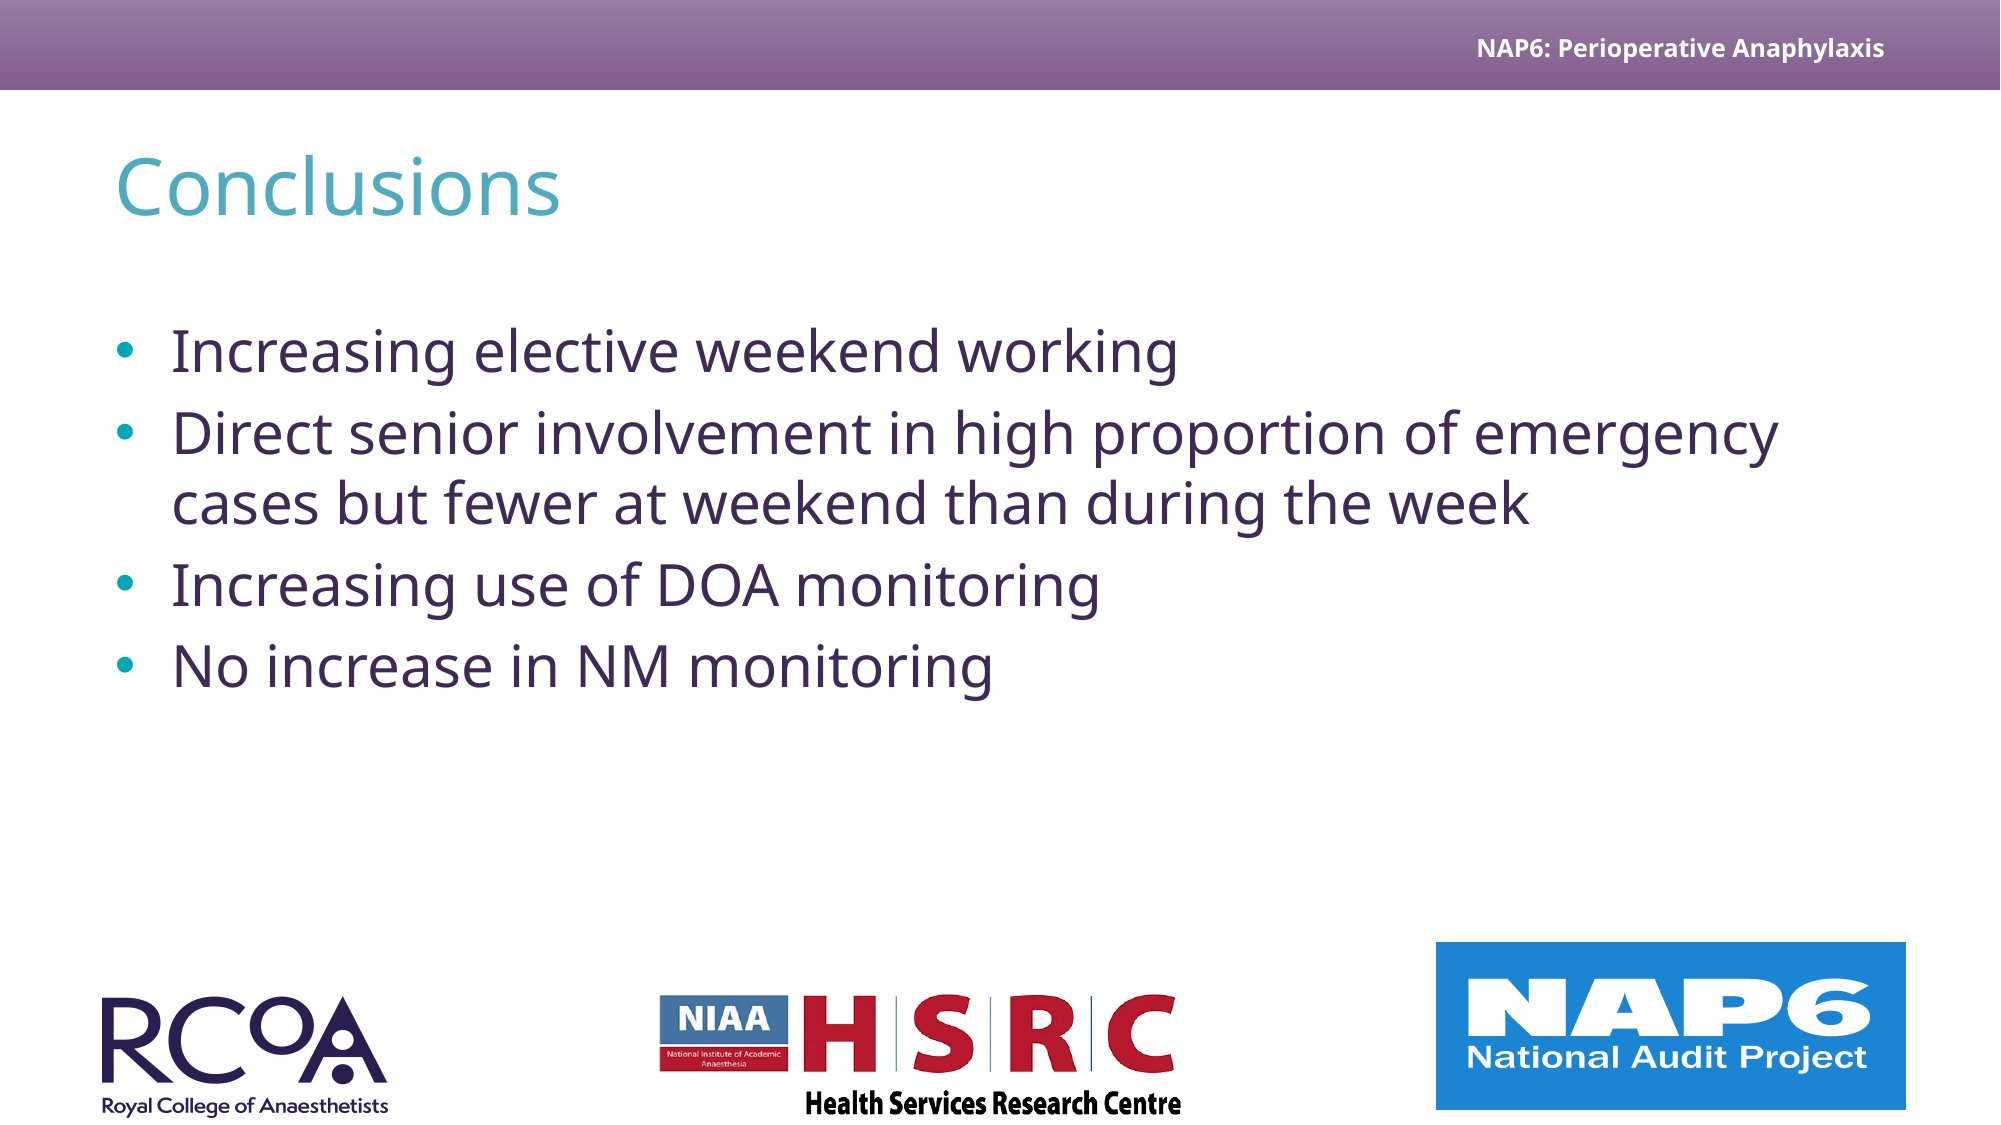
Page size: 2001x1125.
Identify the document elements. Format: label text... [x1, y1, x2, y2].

picture [659, 988, 1181, 1122]
list Increasing elective weekend working Direct senior involvement in high proportion of emergency cases but fewer at weekend than during the week Increasing use of DOA monitoring No increase in NM monitoring [99, 307, 1900, 988]
picture [102, 996, 388, 1118]
title Conclusions [99, 89, 1900, 278]
picture [1436, 942, 1906, 1110]
